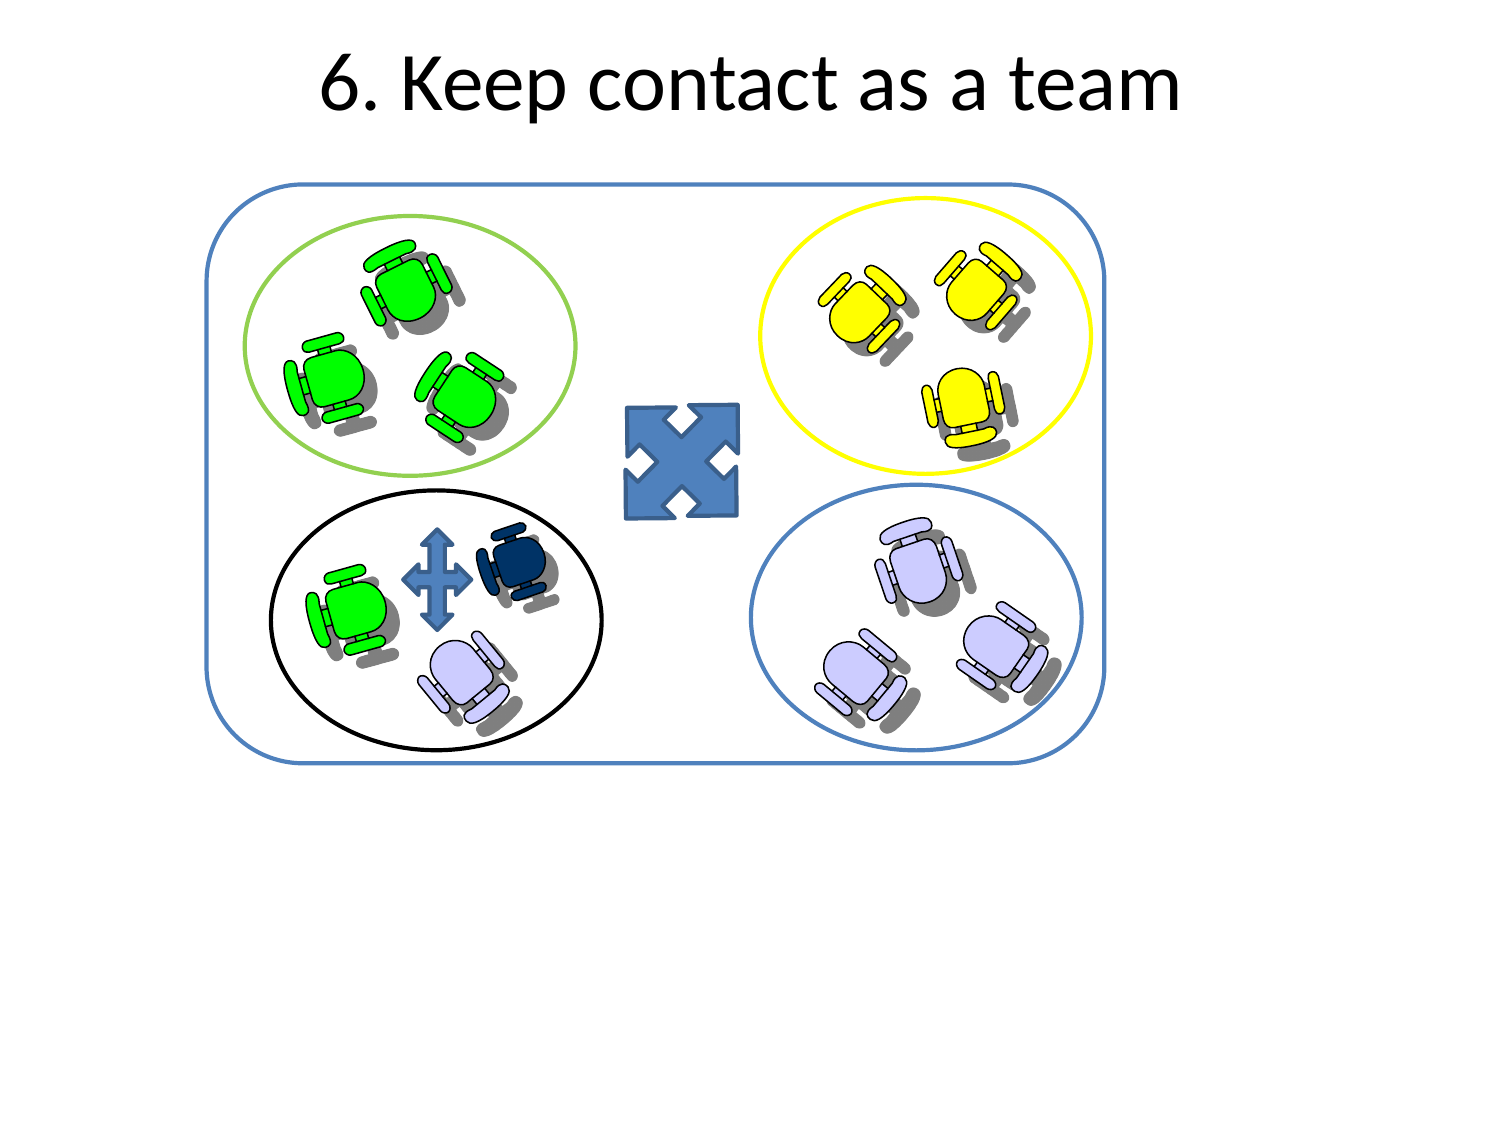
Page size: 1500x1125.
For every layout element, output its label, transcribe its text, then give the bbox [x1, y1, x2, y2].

text_box [623, 402, 741, 521]
text_box [242, 213, 578, 478]
text_box [204, 182, 1107, 766]
text_box [417, 631, 510, 724]
text_box [758, 195, 1094, 476]
text_box [748, 482, 1084, 753]
text_box [306, 564, 387, 656]
title 6. Keep contact as a team [76, 19, 1427, 135]
text_box [401, 527, 474, 633]
